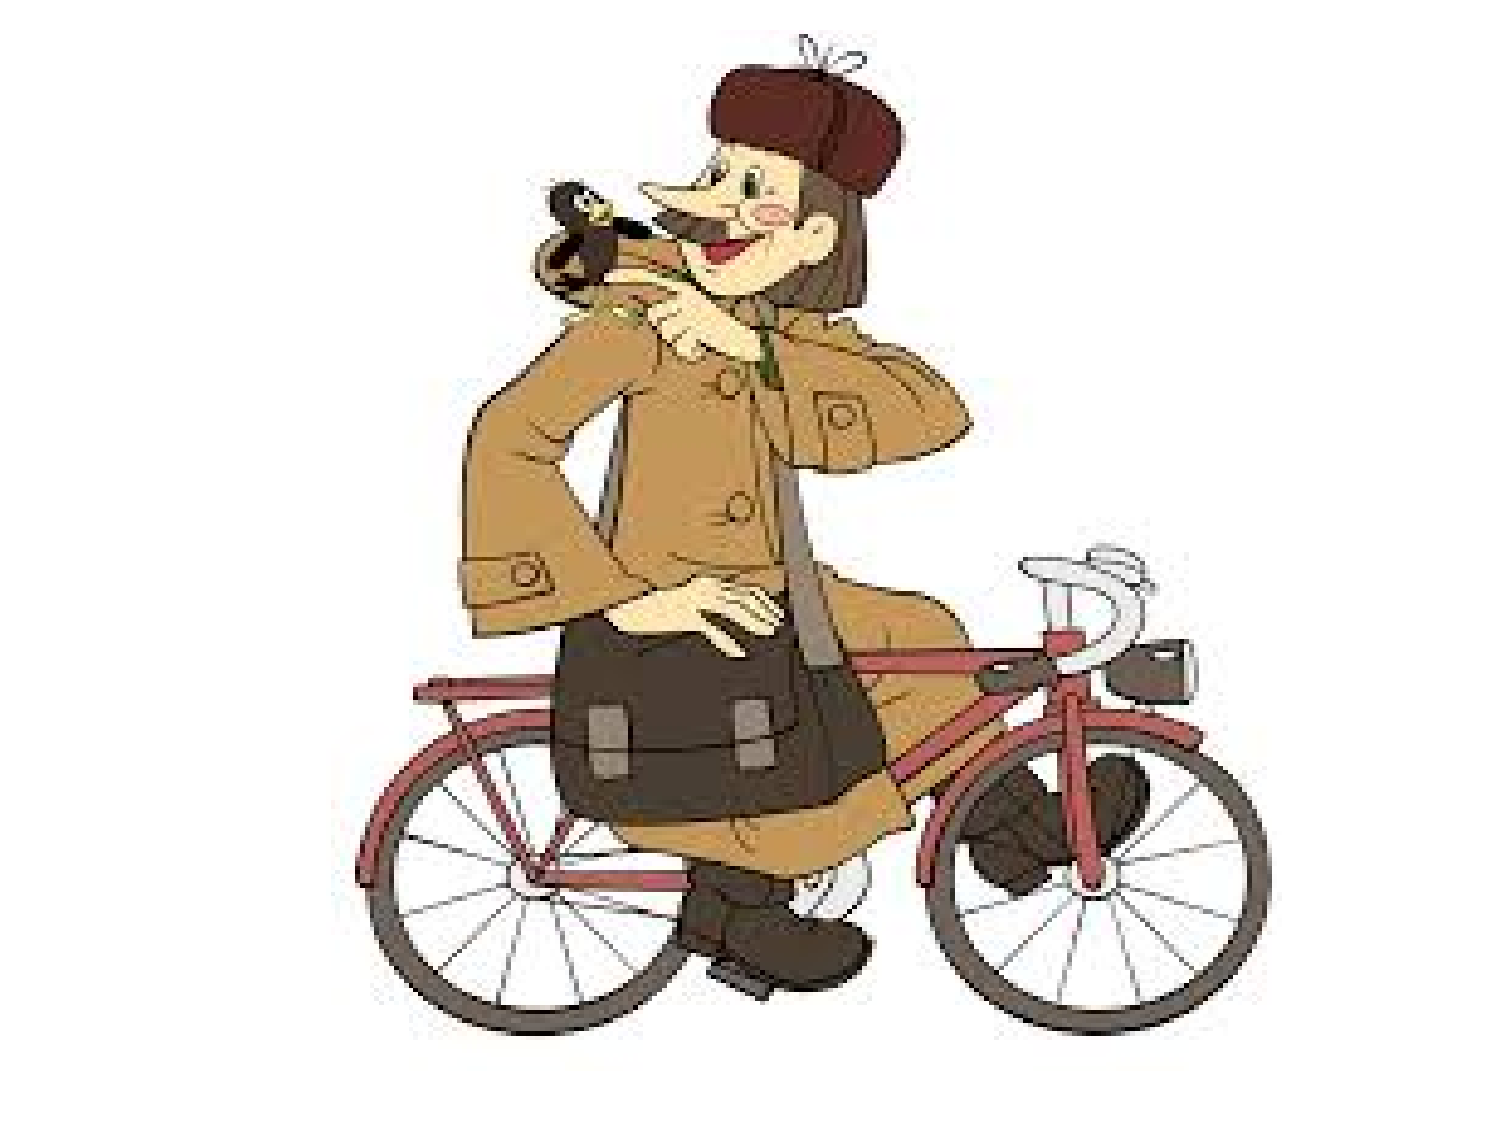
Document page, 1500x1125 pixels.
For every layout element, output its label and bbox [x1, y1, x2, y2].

picture [253, 30, 1282, 1071]
